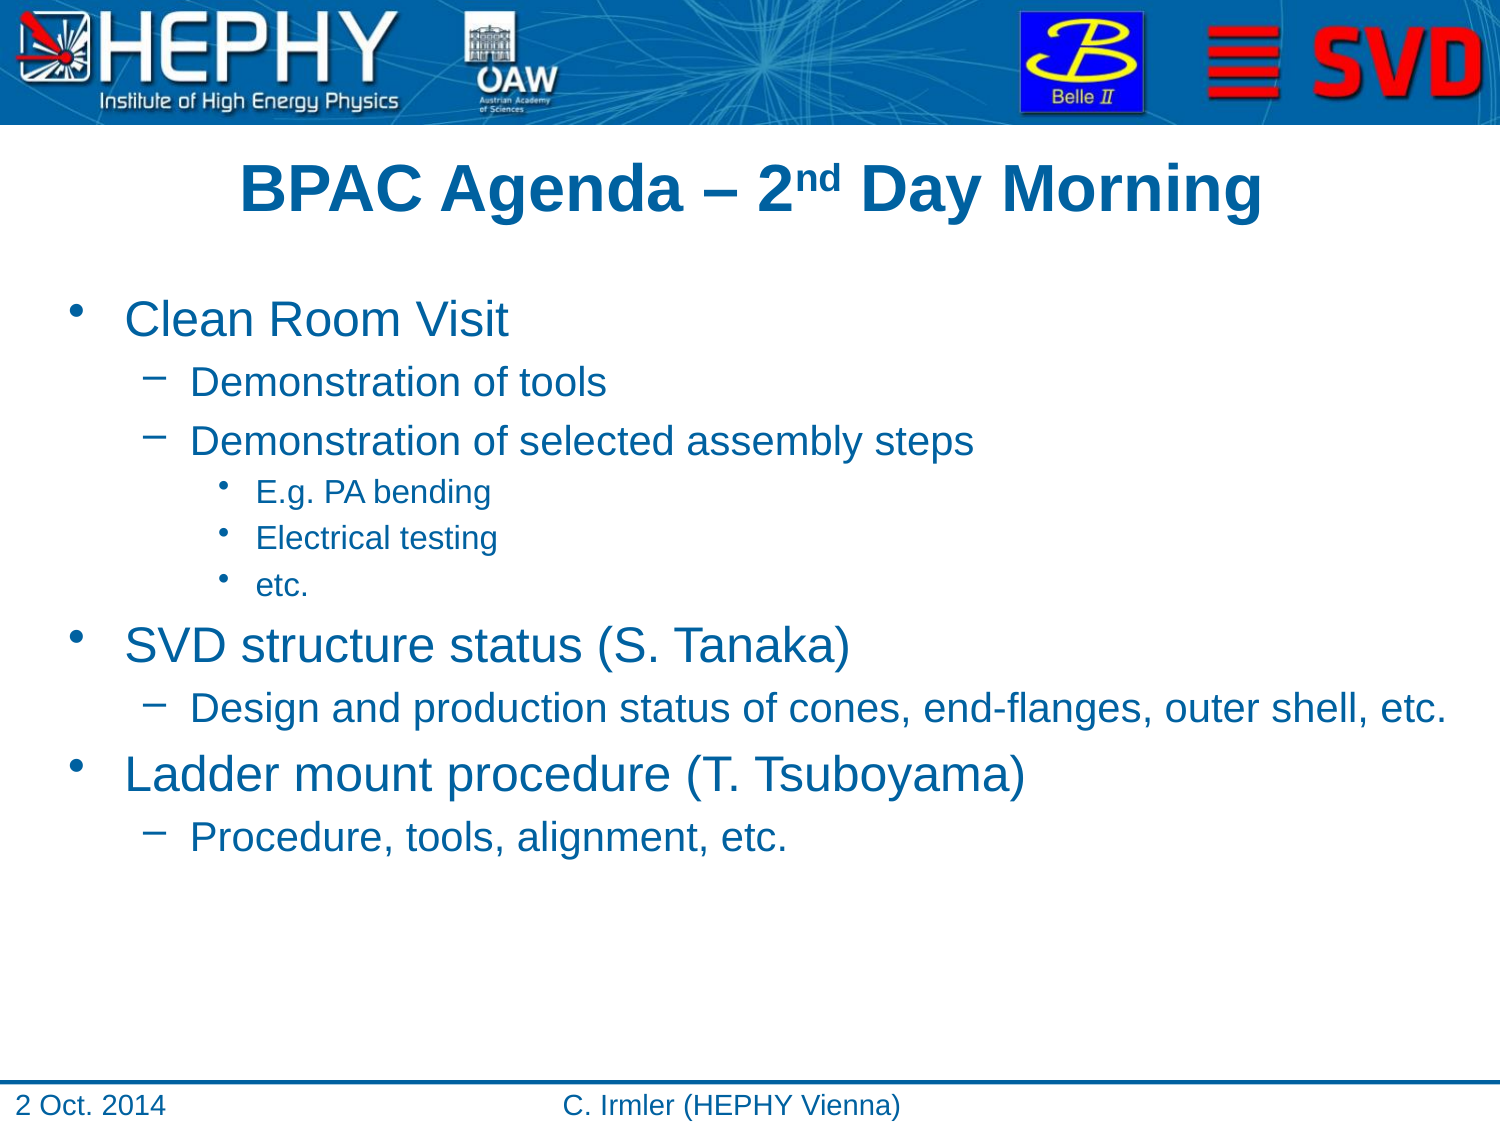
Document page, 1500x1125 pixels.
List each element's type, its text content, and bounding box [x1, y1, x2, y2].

footer C. Irmler (HEPHY Vienna) [336, 1082, 1128, 1125]
picture [0, 0, 1500, 125]
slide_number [0, 1082, 302, 1125]
list Clean Room Visit Demonstration of tools Demonstration of selected assembly steps E.g. PA bending Electrical testing etc. SVD structure status (S. Tanaka) Design and production status of cones, end-flanges, outer shell, etc. Ladder mount procedure (T. Tsuboyama) Procedure, tools, alignment, etc. [53, 278, 1489, 1036]
title BPAC Agenda – 2nd Day Morning [76, 137, 1427, 232]
